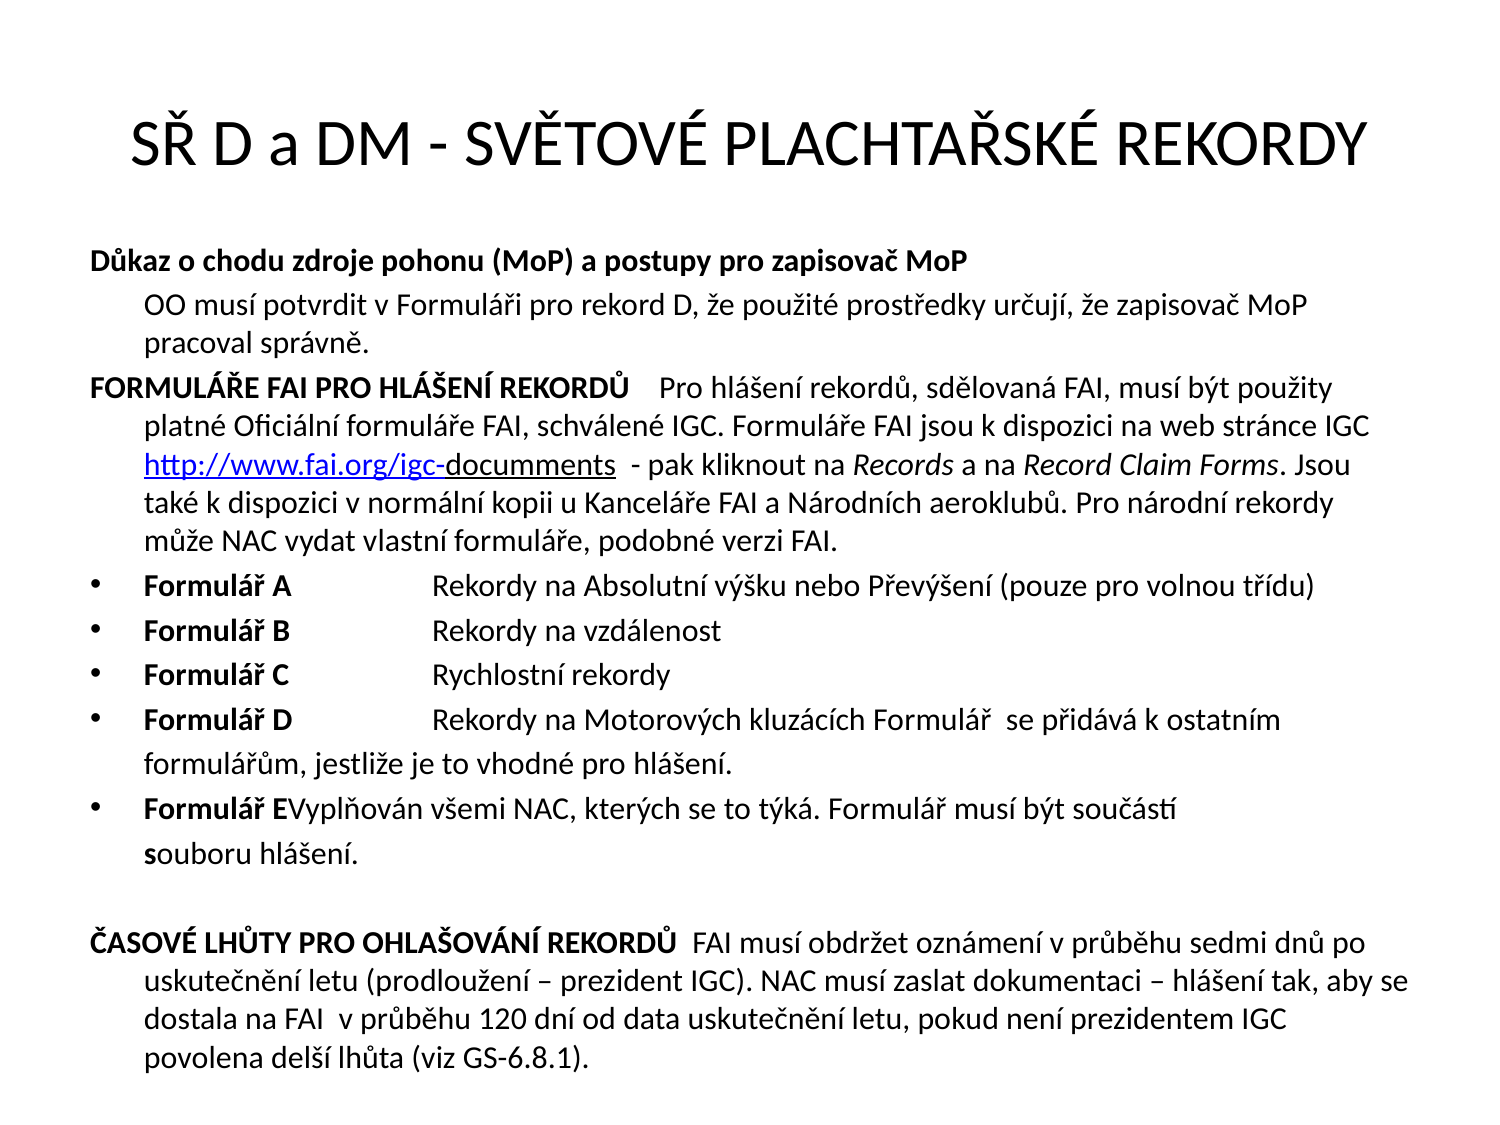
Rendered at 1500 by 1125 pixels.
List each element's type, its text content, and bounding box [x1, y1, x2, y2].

list Důkaz o chodu zdroje pohonu (MoP) a postupy pro zapisovač MoP OO musí potvrdit v Formuláři pro rekord D, že použité prostředky určují, že zapisovač MoP pracoval správně. FORMULÁŘE FAI PRO HLÁŠENÍ REKORDŮ Pro hlášení rekordů, sdělovaná FAI, musí být použity platné Oficiální formuláře FAI, schválené IGC. Formuláře FAI jsou k dispozici na web stránce IGC http://www.fai.org/igc-documments - pak kliknout na Records a na Record Claim Forms. Jsou také k dispozici v normální kopii u Kanceláře FAI a Národních aeroklubů. Pro národní rekordy může NAC vydat vlastní formuláře, podobné verzi FAI. Formulář A Rekordy na Absolutní výšku nebo Převýšení (pouze pro volnou třídu) Formulář B Rekordy na vzdálenost Formulář C Rychlostní rekordy Formulář D Rekordy na Motorových kluzácích Formulář se přidává k ostatním formulářům, jestliže je to vhodné pro hlášení. Formulář E Vyplňován všemi NAC, kterých se to týká. Formulář musí být součástí souboru hlášení. ČASOVÉ LHŮTY PRO OHLAŠOVÁNÍ REKORDŮ FAI musí obdržet oznámení v průběhu sedmi dnů po uskutečnění letu (prodloužení – prezident IGC). NAC musí zaslat dokumentaci – hlášení tak, aby se dostala na FAI v průběhu 120 dní od data uskutečnění letu, pokud není prezidentem IGC povolena delší lhůta (viz GS-6.8.1). [75, 231, 1425, 1083]
title SŘ D a DM - SVĚTOVÉ PLACHTAŘSKÉ REKORDY [75, 45, 1425, 231]
